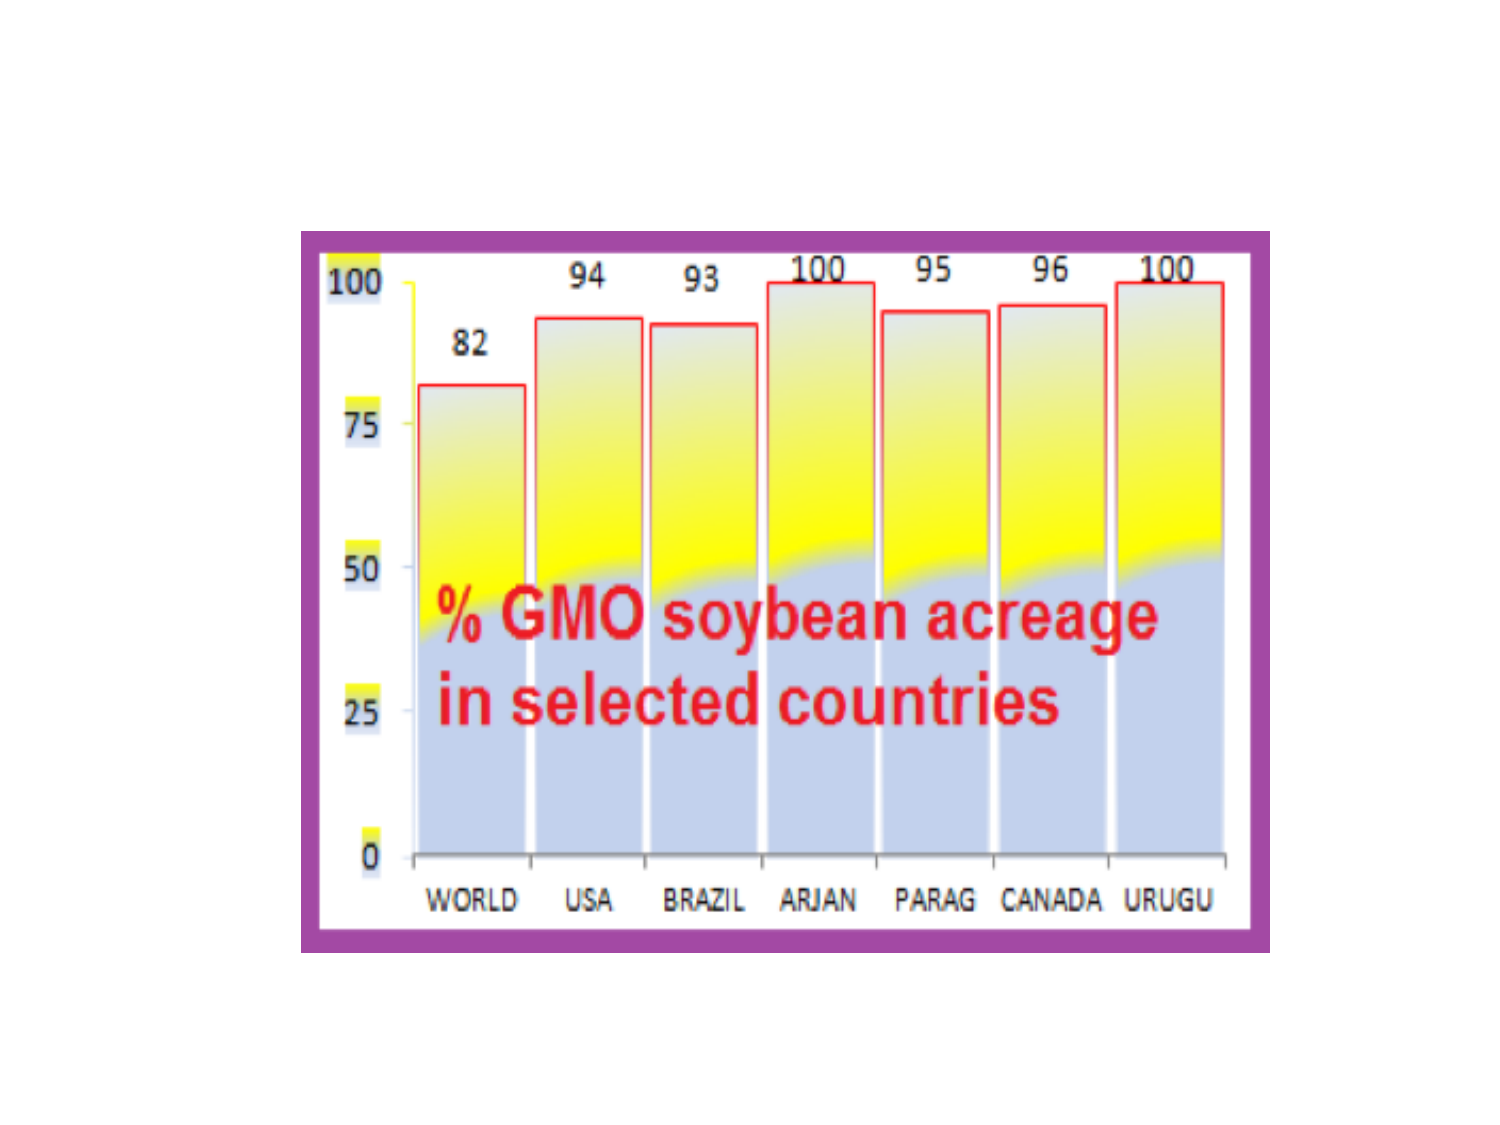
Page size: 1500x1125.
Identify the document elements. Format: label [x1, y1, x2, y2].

list [300, 231, 1270, 953]
